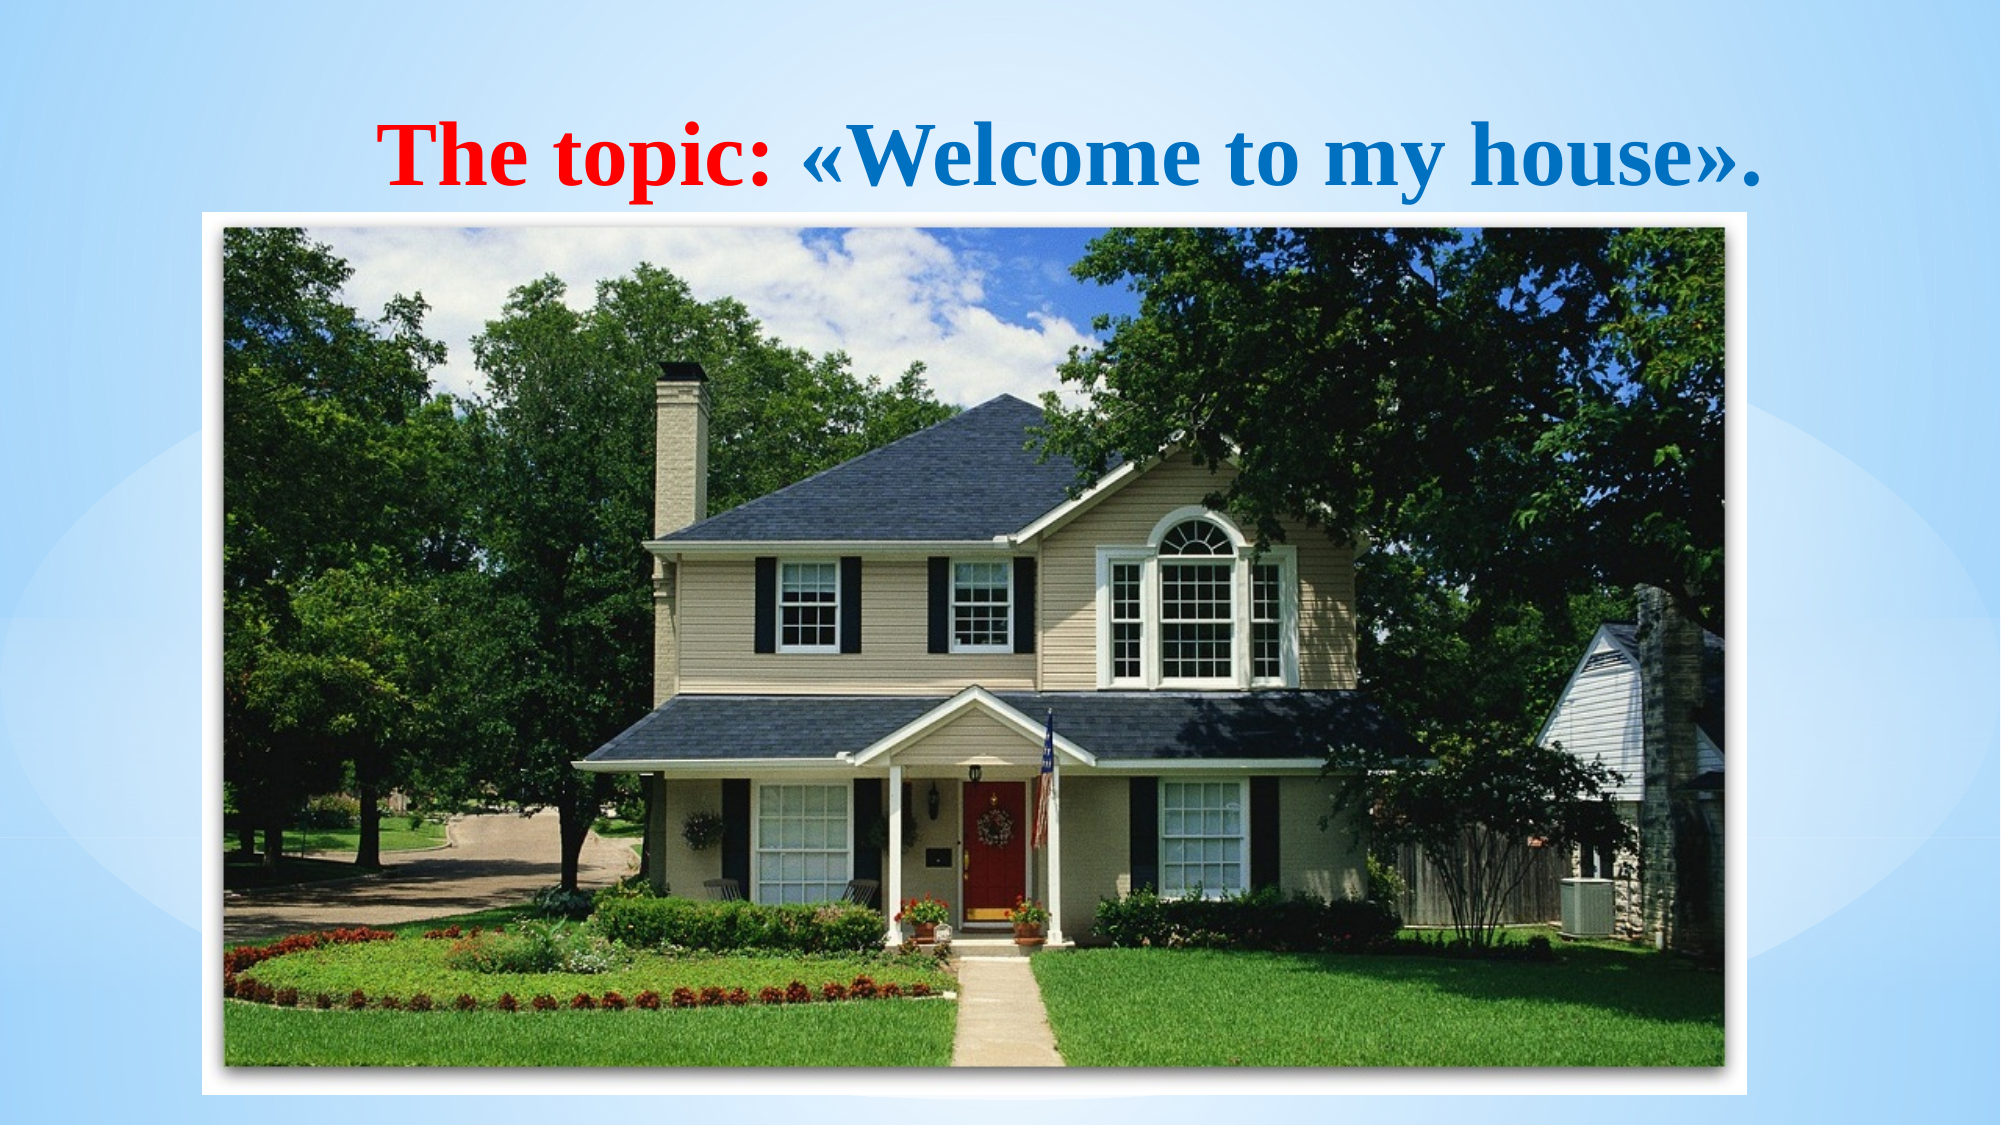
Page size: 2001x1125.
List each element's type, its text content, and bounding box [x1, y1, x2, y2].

picture [202, 212, 1747, 1095]
text_box The topic: «Welcome to my house». [361, 86, 1809, 212]
